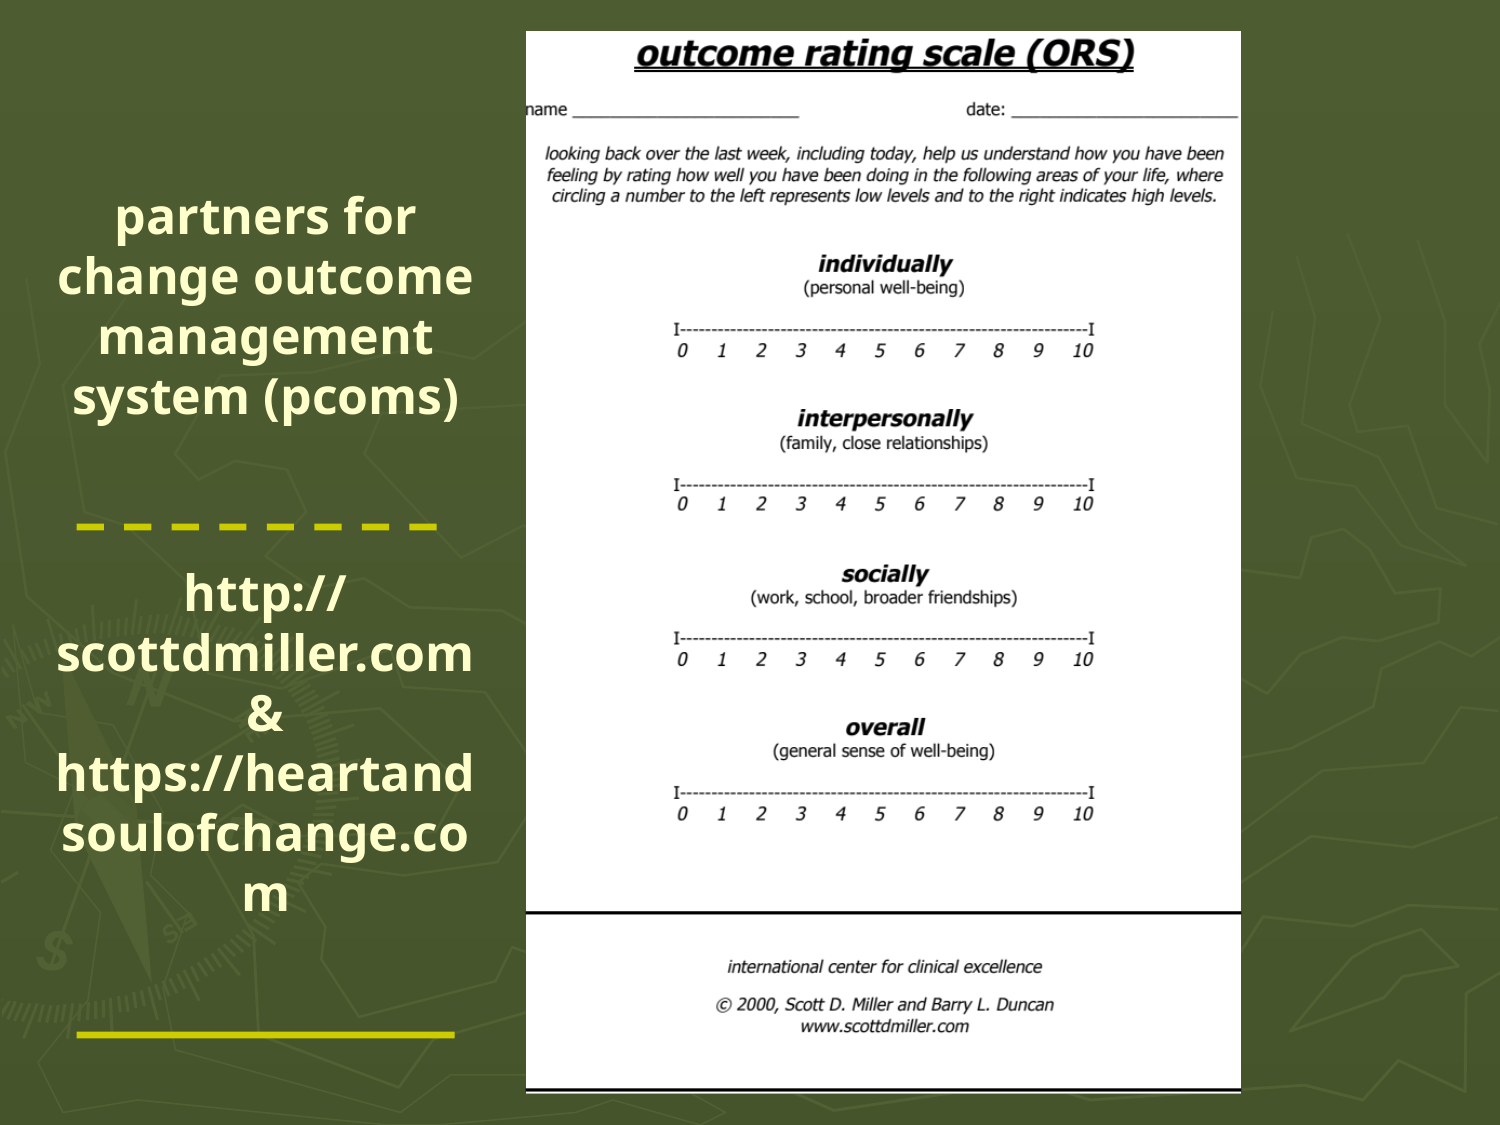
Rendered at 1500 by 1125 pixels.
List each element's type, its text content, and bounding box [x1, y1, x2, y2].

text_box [525, 30, 1242, 1095]
text_box partners for change outcome management system (pcoms) [35, 208, 497, 433]
text_box http://scottdmiller.com & https://heartandsoulofchange.com [29, 609, 502, 929]
